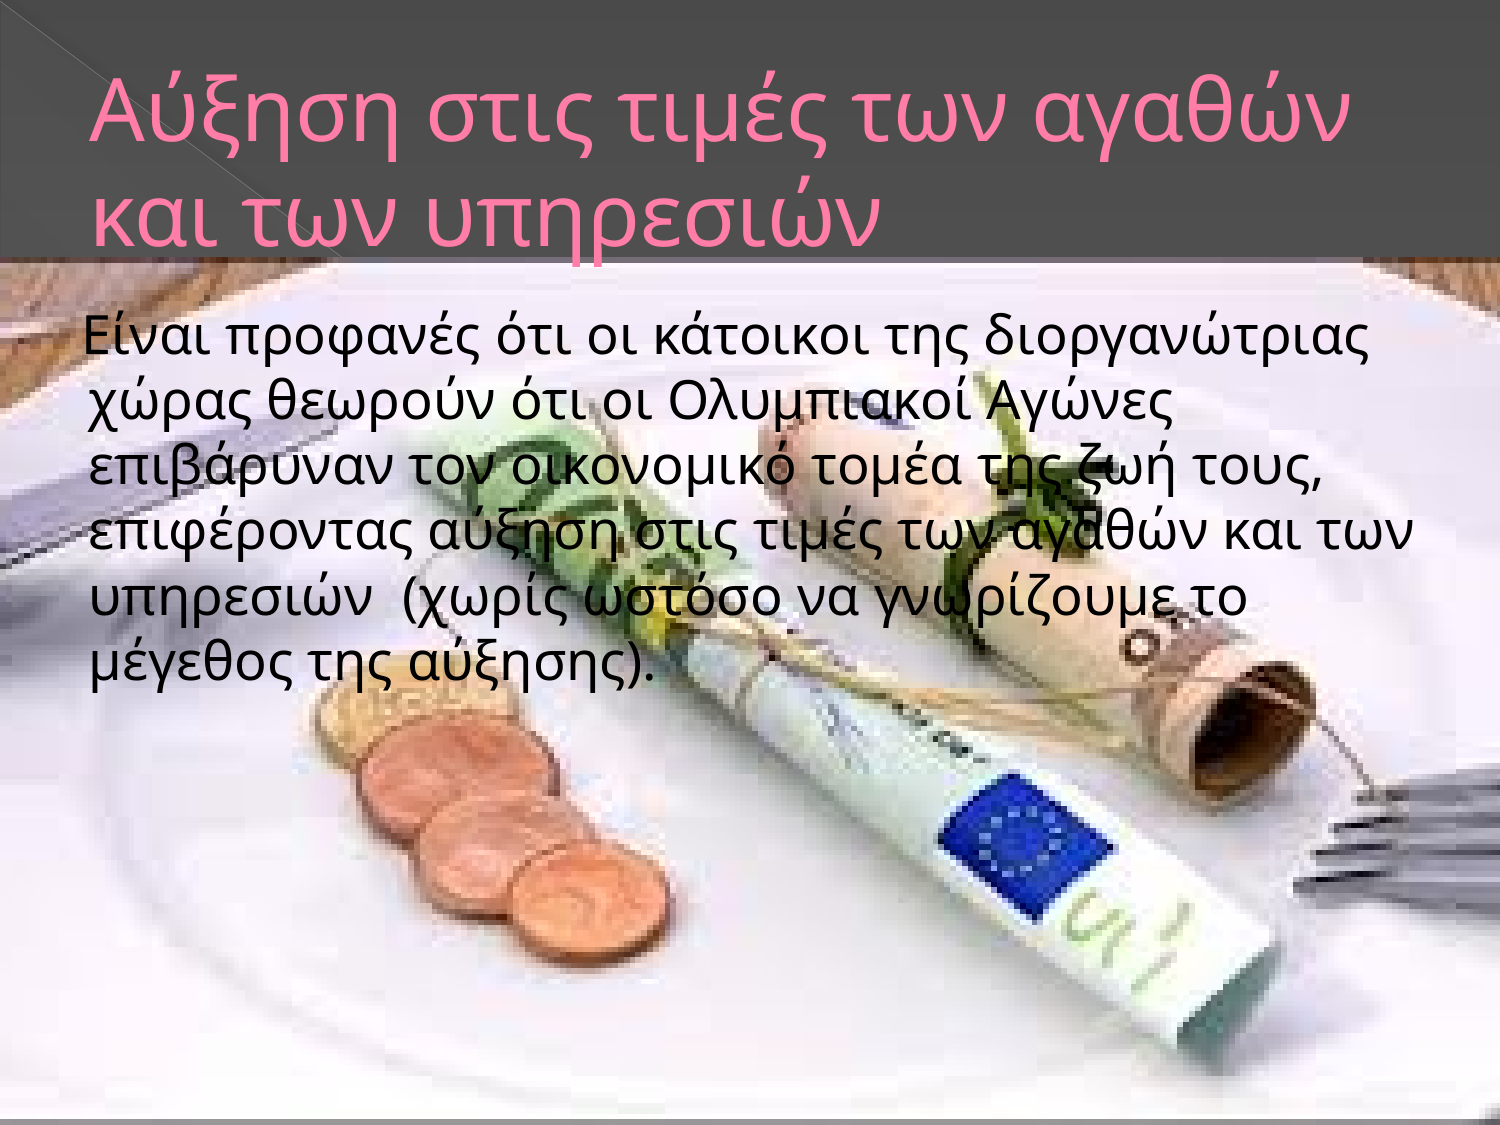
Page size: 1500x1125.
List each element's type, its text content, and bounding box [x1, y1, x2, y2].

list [0, 257, 1500, 1125]
title Αύξηση στις τιμές των αγαθών και των υπηρεσιών [75, 43, 1425, 243]
